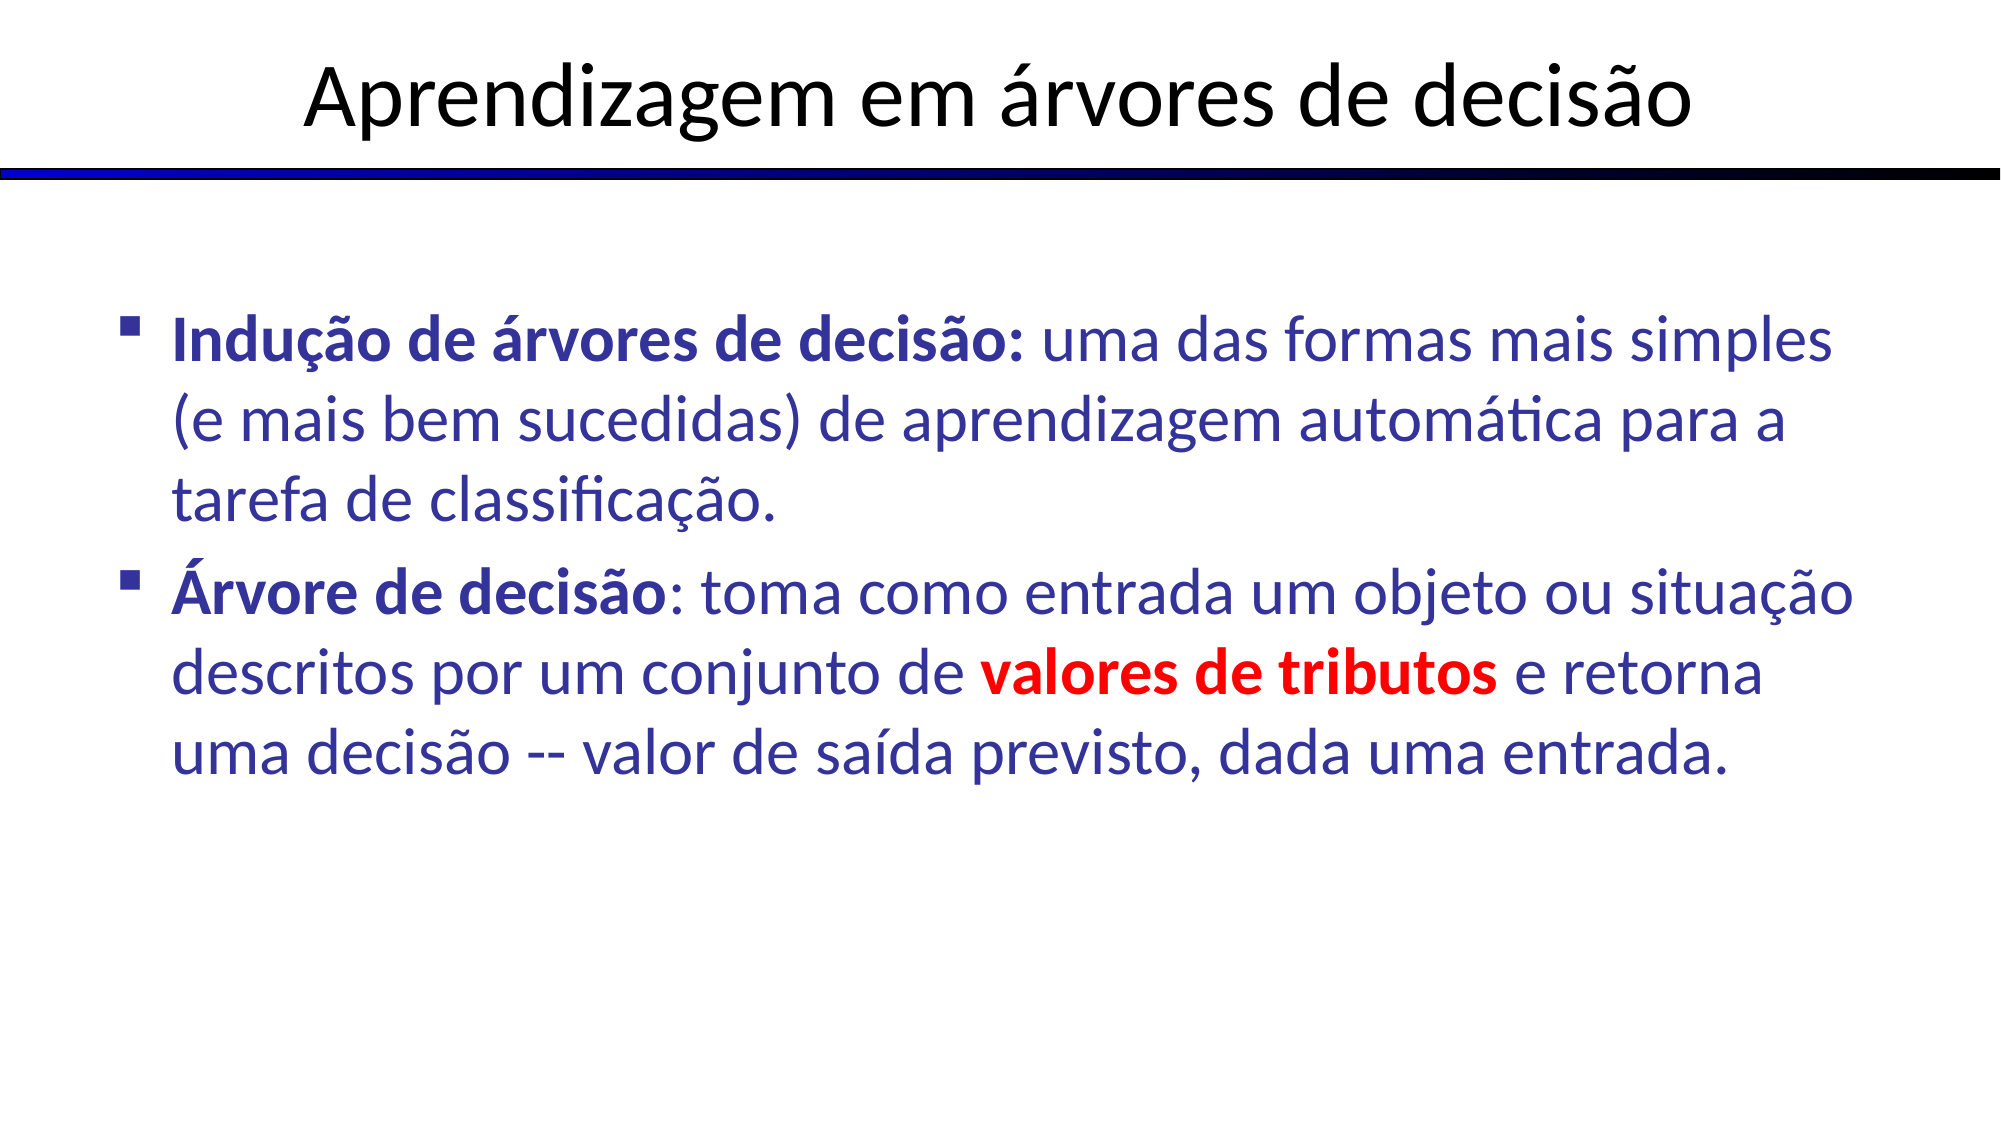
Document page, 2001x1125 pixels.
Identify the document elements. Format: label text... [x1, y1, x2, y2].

list Indução de árvores de decisão: uma das formas mais simples (e mais bem sucedidas) de aprendizagem automática para a tarefa de classificação. Árvore de decisão: toma como entrada um objeto ou situação descritos por um conjunto de valores de tributos e retorna uma decisão -- valor de saída previsto, dada uma entrada. [99, 287, 1901, 1006]
title Aprendizagem em árvores de decisão [0, 0, 2000, 184]
